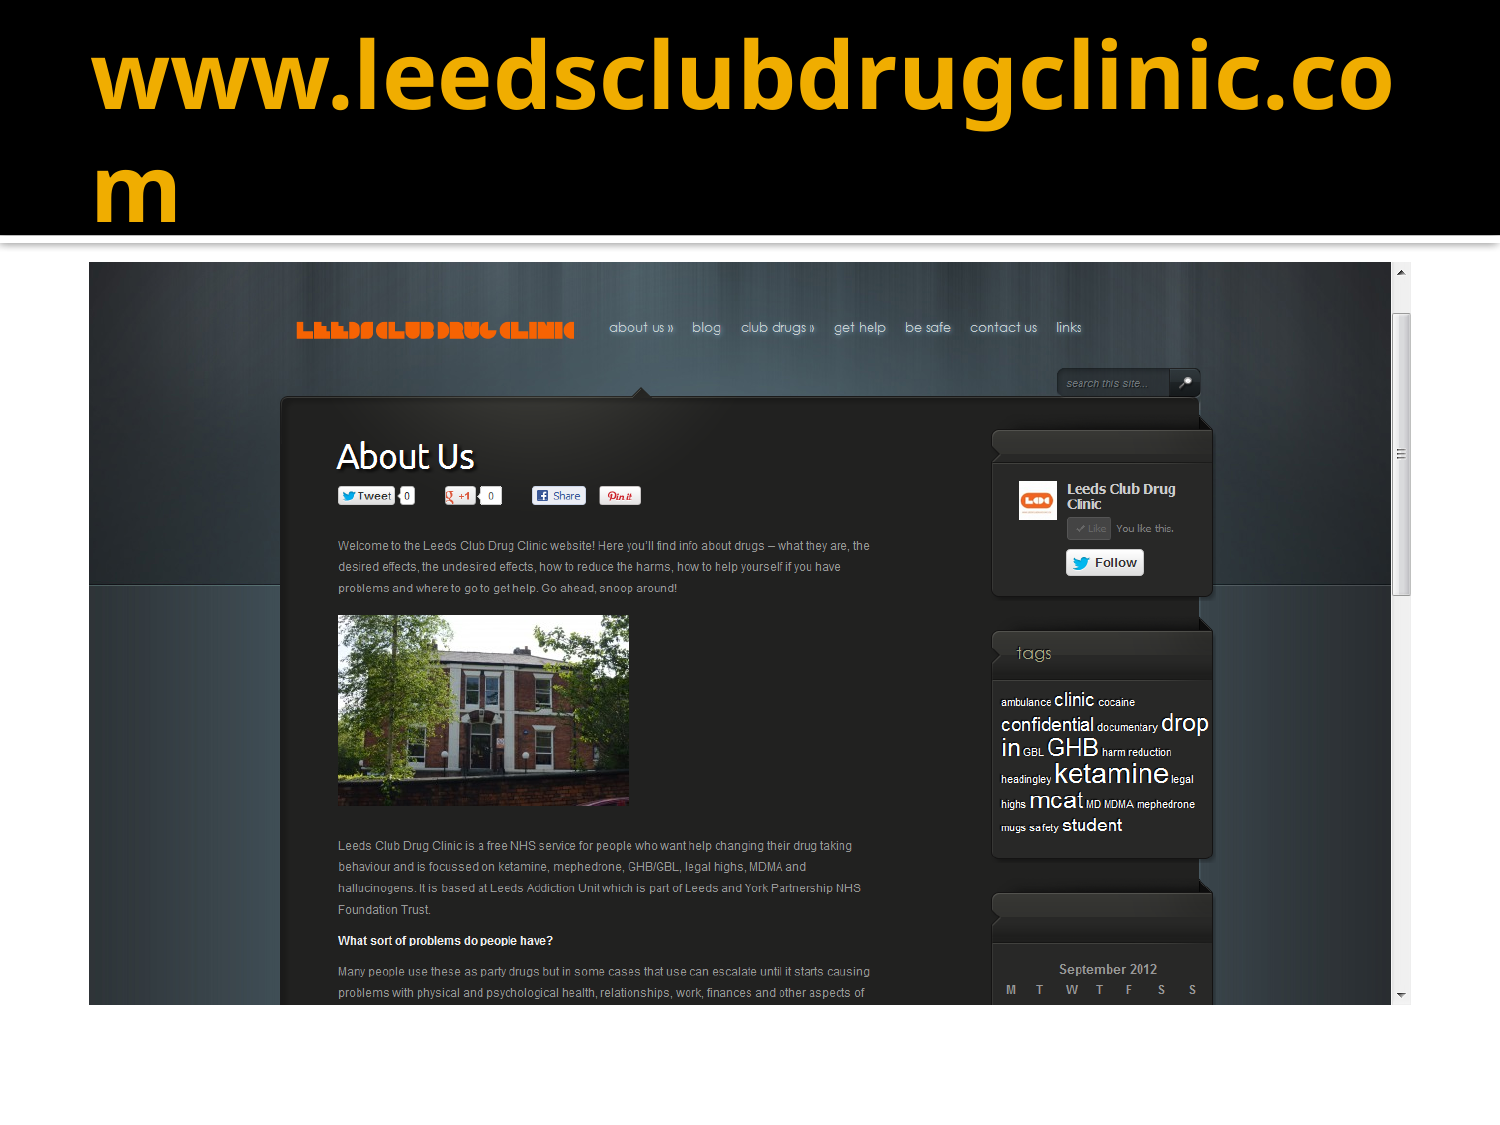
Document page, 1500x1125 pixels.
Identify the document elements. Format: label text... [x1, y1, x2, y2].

title www.leedsclubdrugclinic.com [75, 25, 1425, 231]
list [89, 262, 1411, 1005]
